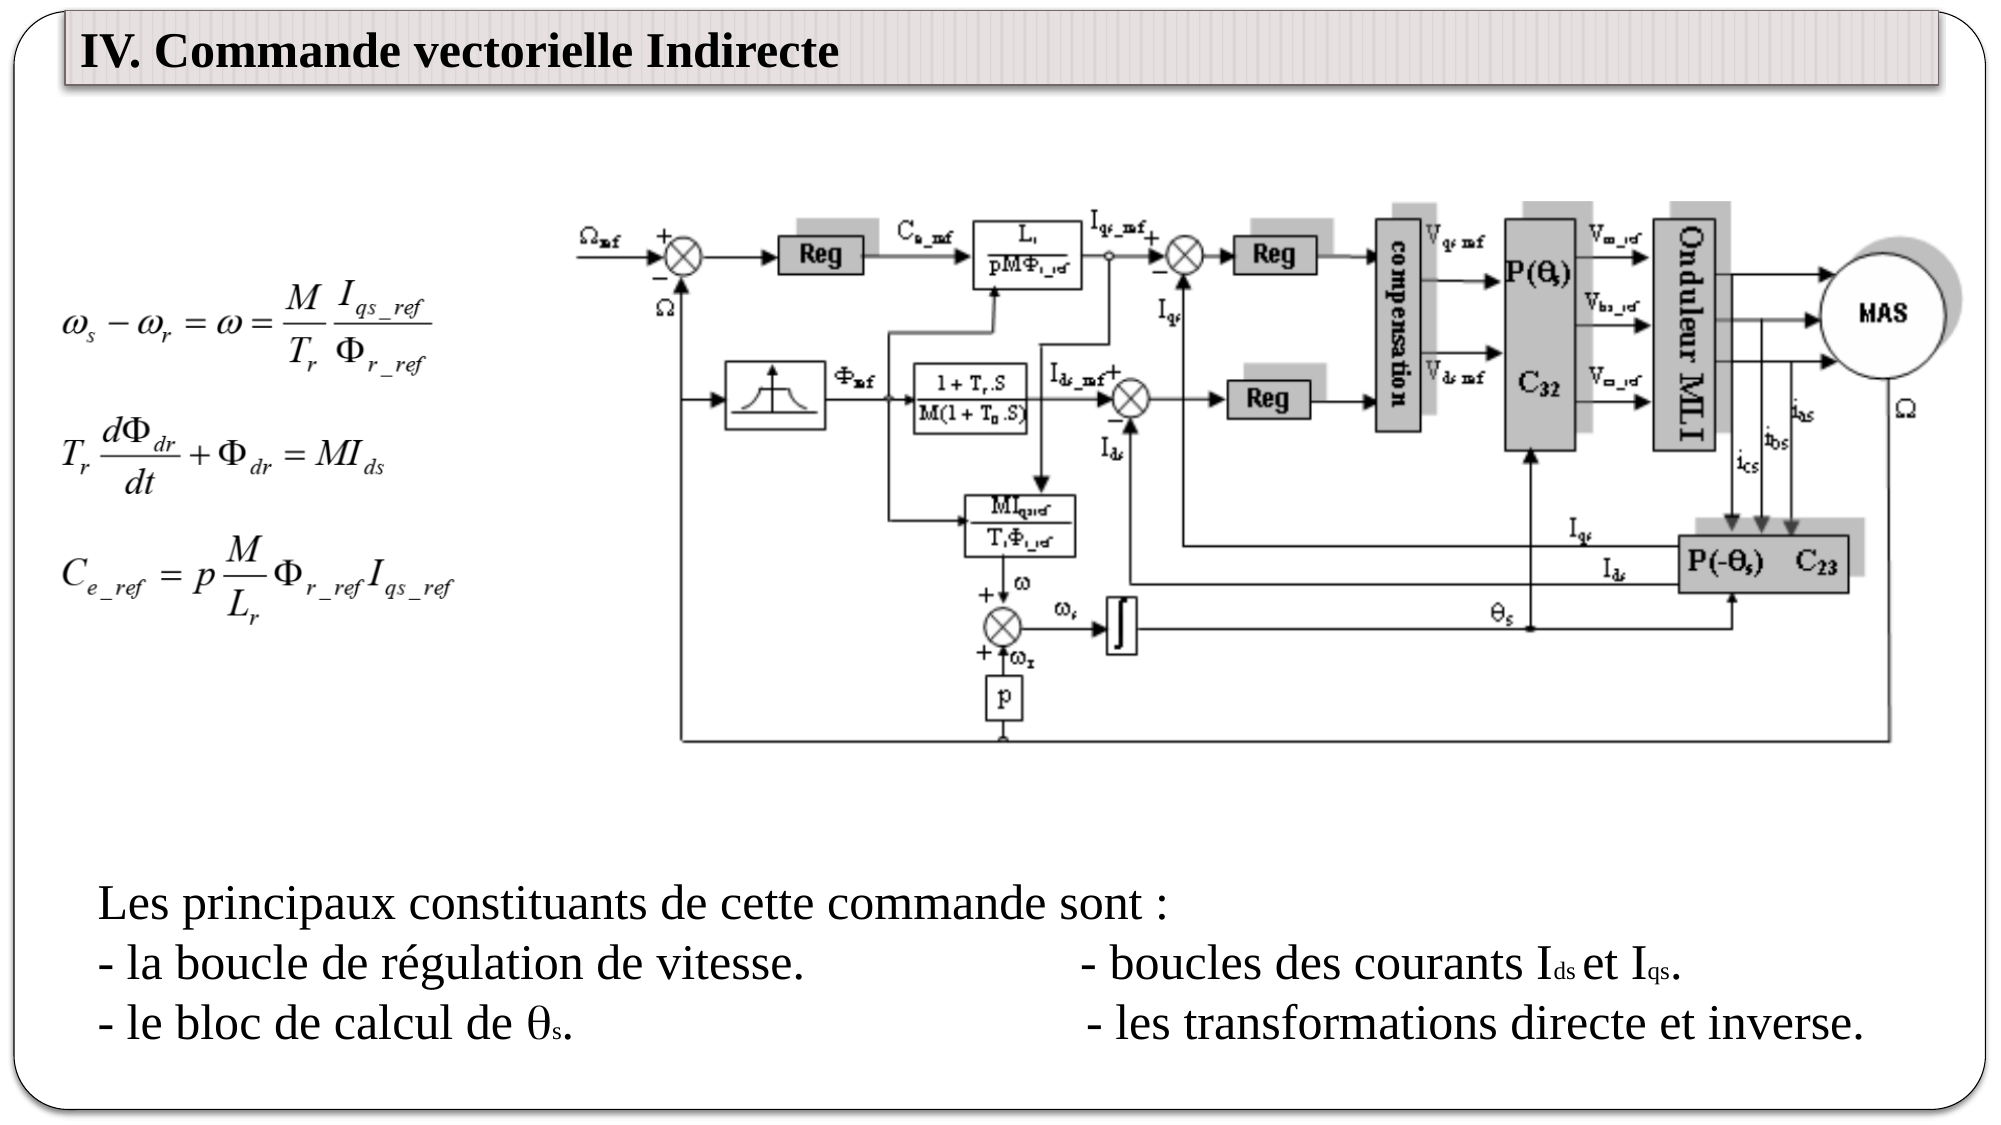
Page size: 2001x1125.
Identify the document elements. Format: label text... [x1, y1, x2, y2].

text_box IV. Commande vectorielle Indirecte [64, 10, 1939, 86]
picture [550, 188, 1965, 760]
text_box Les principaux constituants de cette commande sont : - la boucle de régulation de vitesse. - boucles des courants Ids et Iqs. - le bloc de calcul de s. - les transformations directe et inverse. [82, 861, 1928, 1117]
picture [19, 266, 484, 630]
